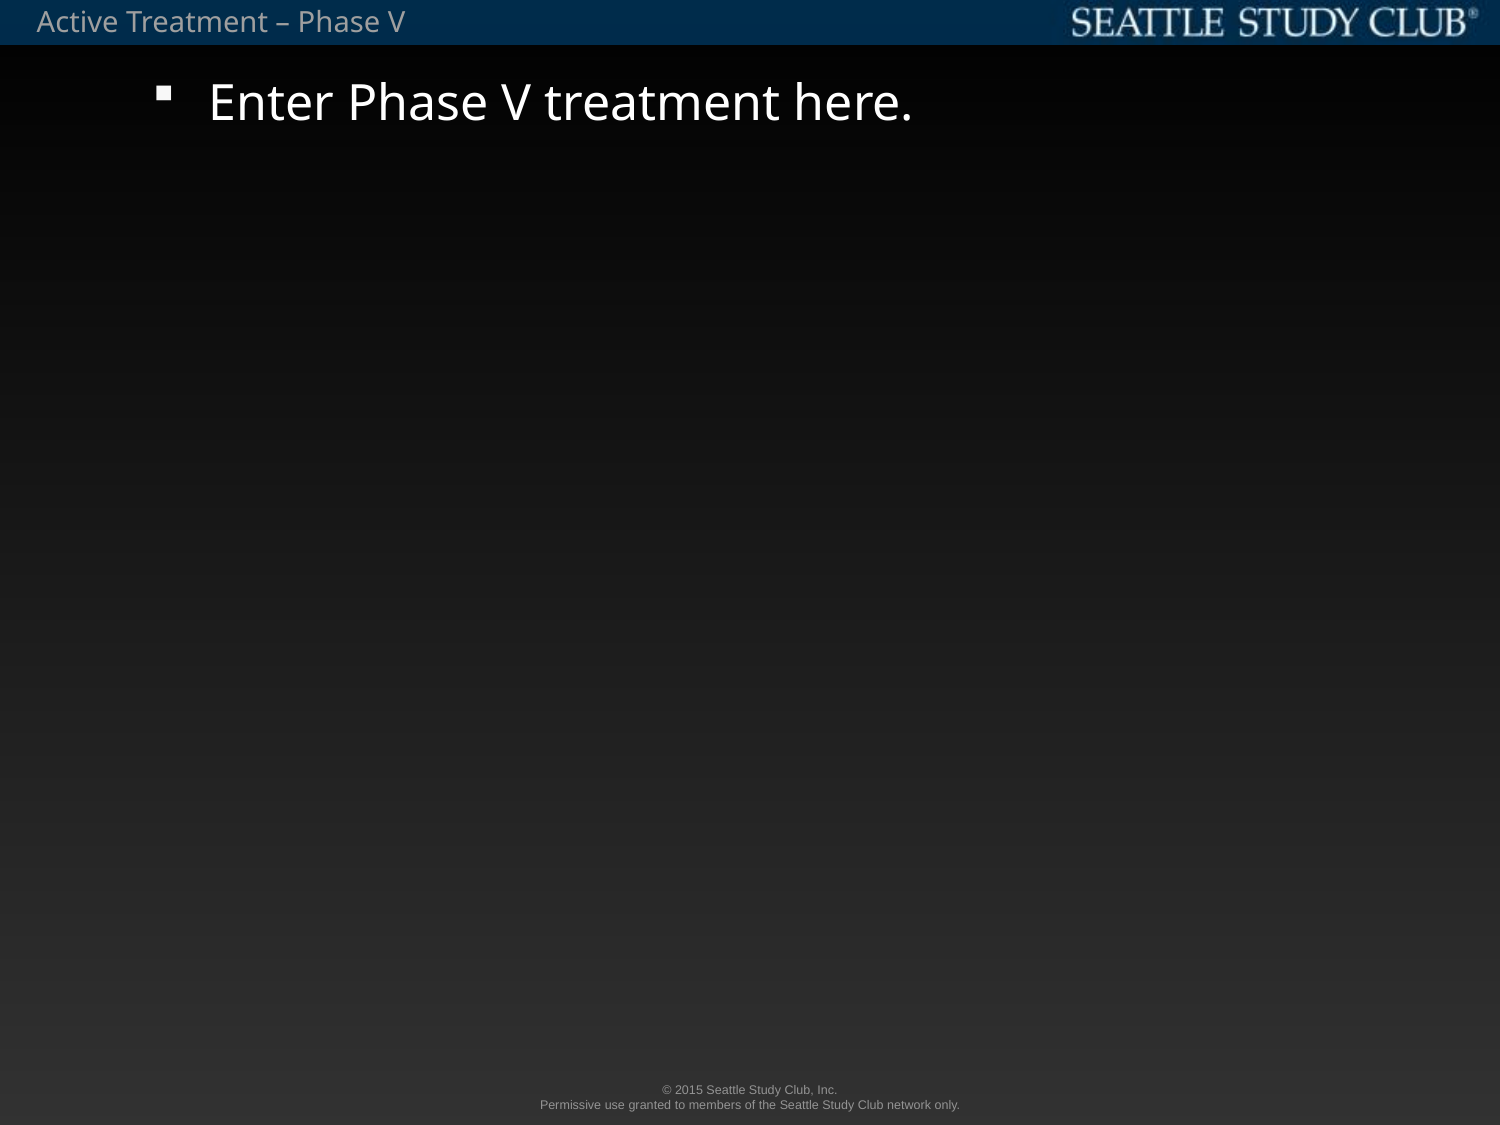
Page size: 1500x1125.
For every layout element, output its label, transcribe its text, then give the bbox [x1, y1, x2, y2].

text_box © 2015 Seattle Study Club, Inc. Permissive use granted to members of the Seattle Study Club network only. [0, 1074, 1500, 1120]
list Enter Phase V treatment here. [137, 62, 1363, 925]
picture [0, 0, 1500, 45]
